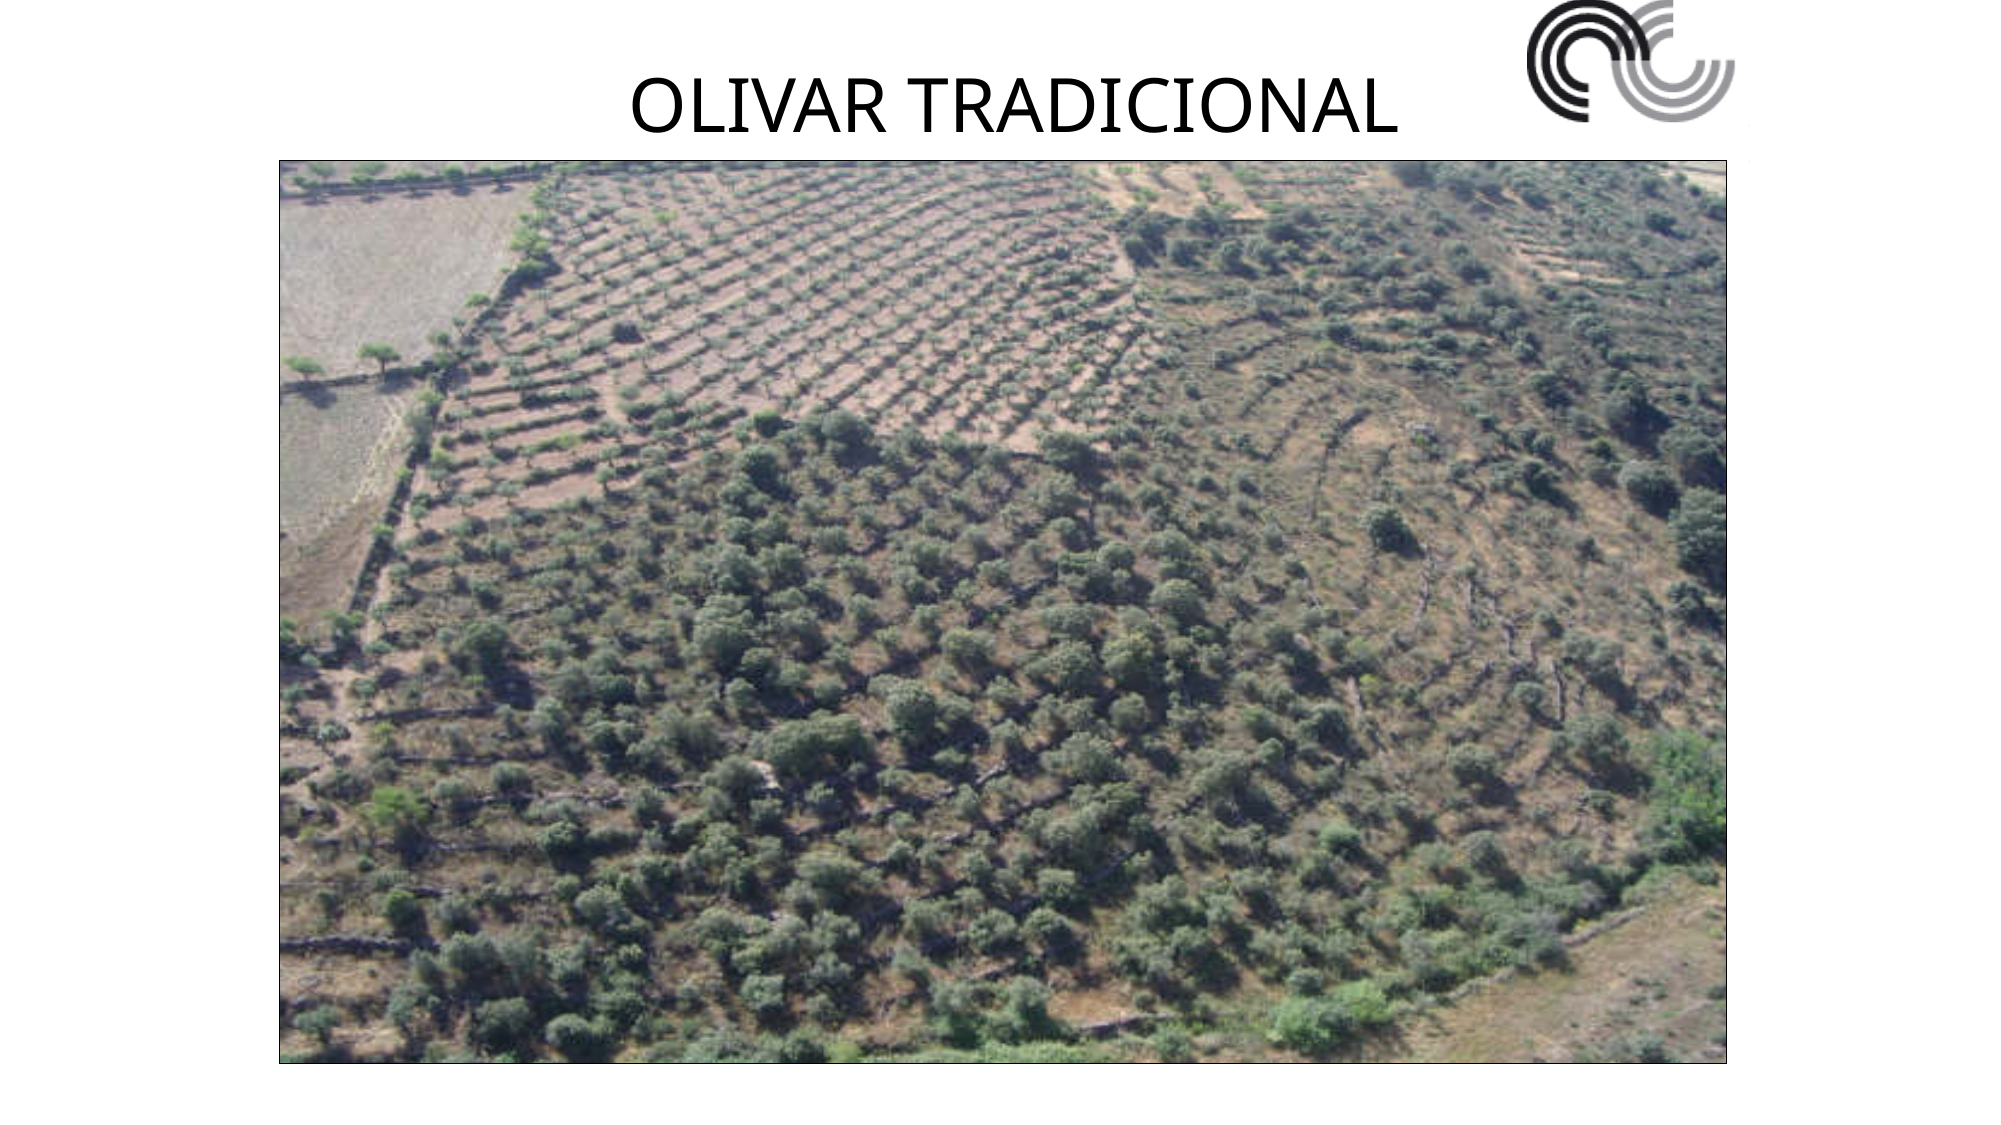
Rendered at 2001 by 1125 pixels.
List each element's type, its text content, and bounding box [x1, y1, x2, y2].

picture [1527, 0, 1751, 195]
title OLIVAR TRADICIONAL [326, 31, 1527, 160]
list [279, 160, 1727, 1065]
